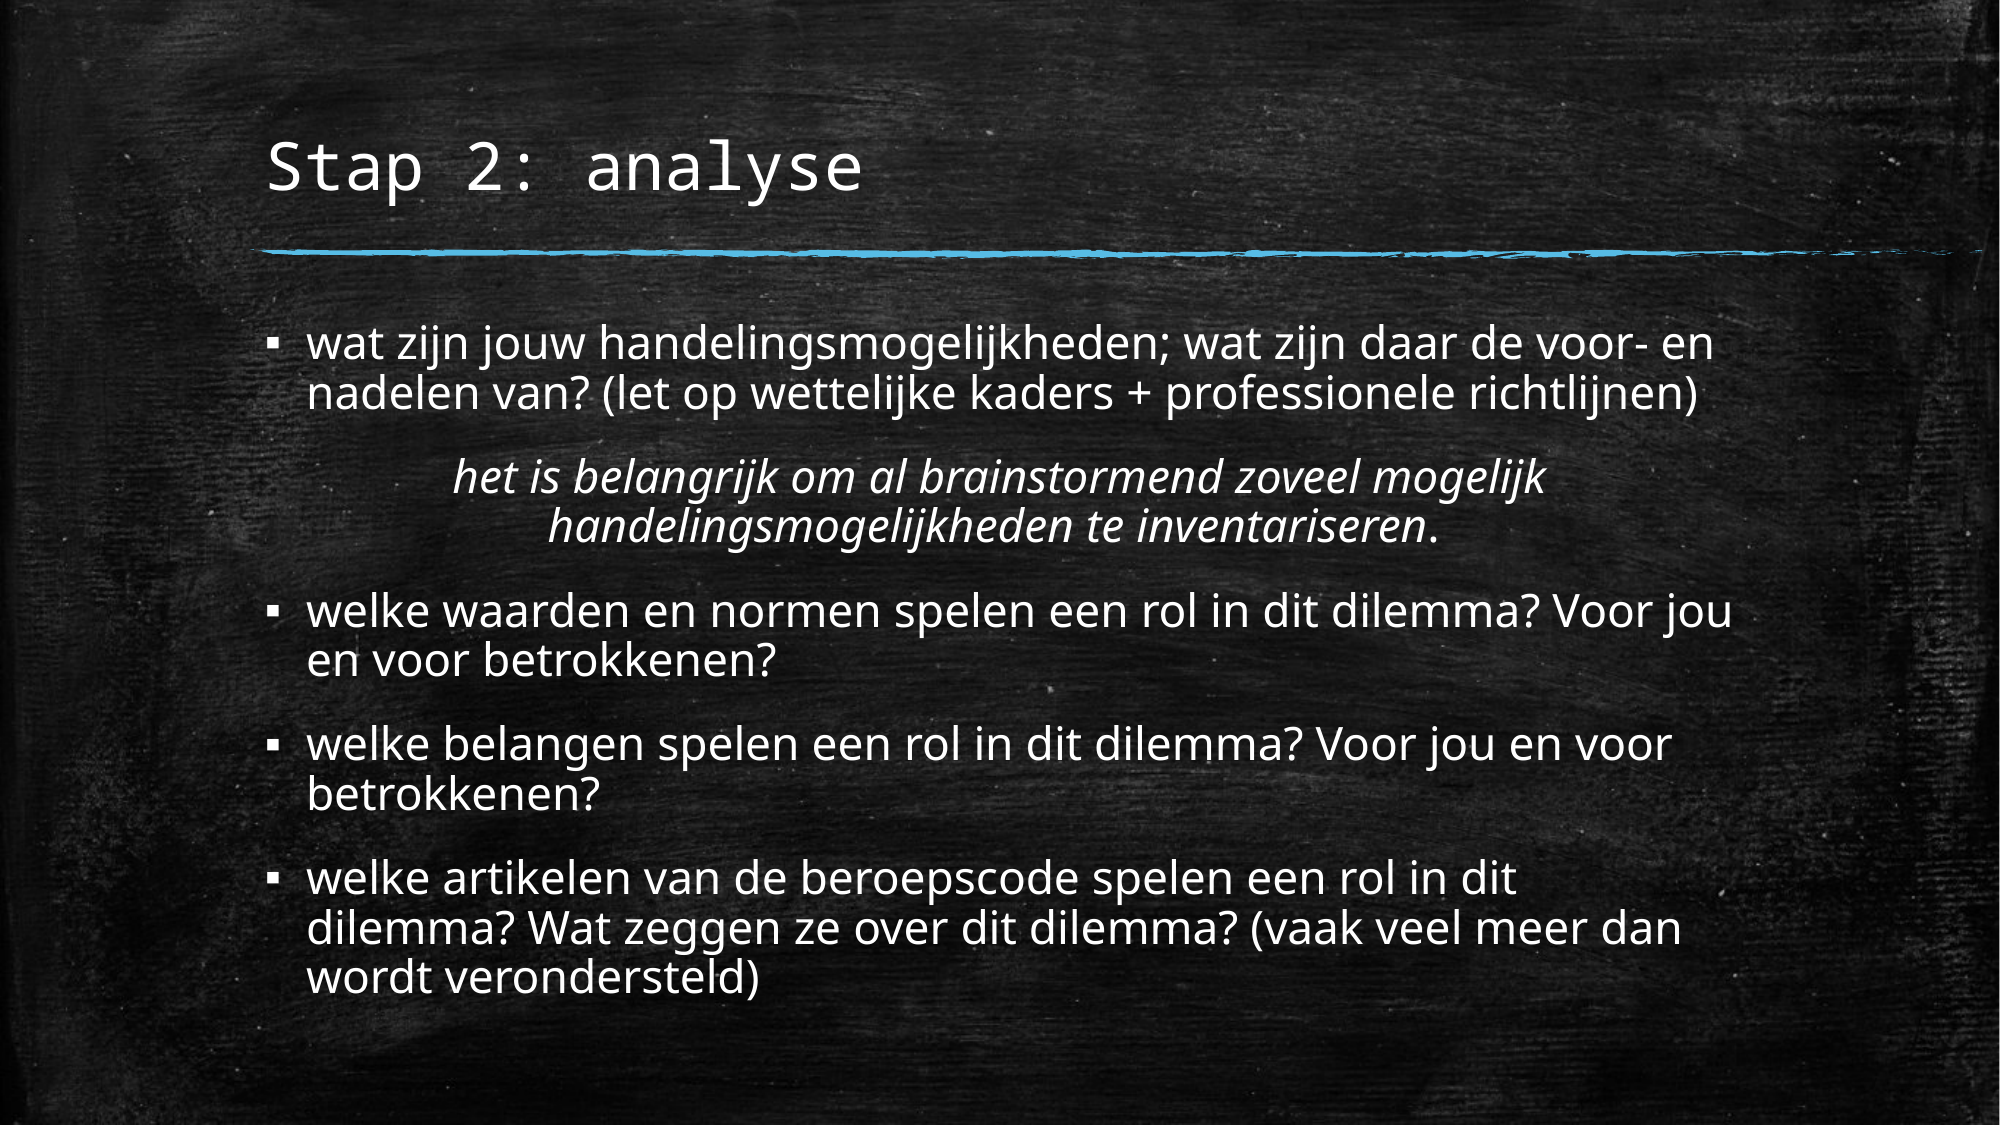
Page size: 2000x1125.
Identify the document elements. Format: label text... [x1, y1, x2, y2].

title Stap 2: analyse [249, 45, 1750, 213]
list wat zijn jouw handelingsmogelijkheden; wat zijn daar de voor- en nadelen van? (let op wettelijke kaders + professionele richtlijnen) het is belangrijk om al brainstormend zoveel mogelijk handelingsmogelijkheden te inventariseren. welke waarden en normen spelen een rol in dit dilemma? Voor jou en voor betrokkenen? welke belangen spelen een rol in dit dilemma? Voor jou en voor betrokkenen? welke artikelen van de beroepscode spelen een rol in dit dilemma? Wat zeggen ze over dit dilemma? (vaak veel meer dan wordt verondersteld) [249, 312, 1750, 1013]
